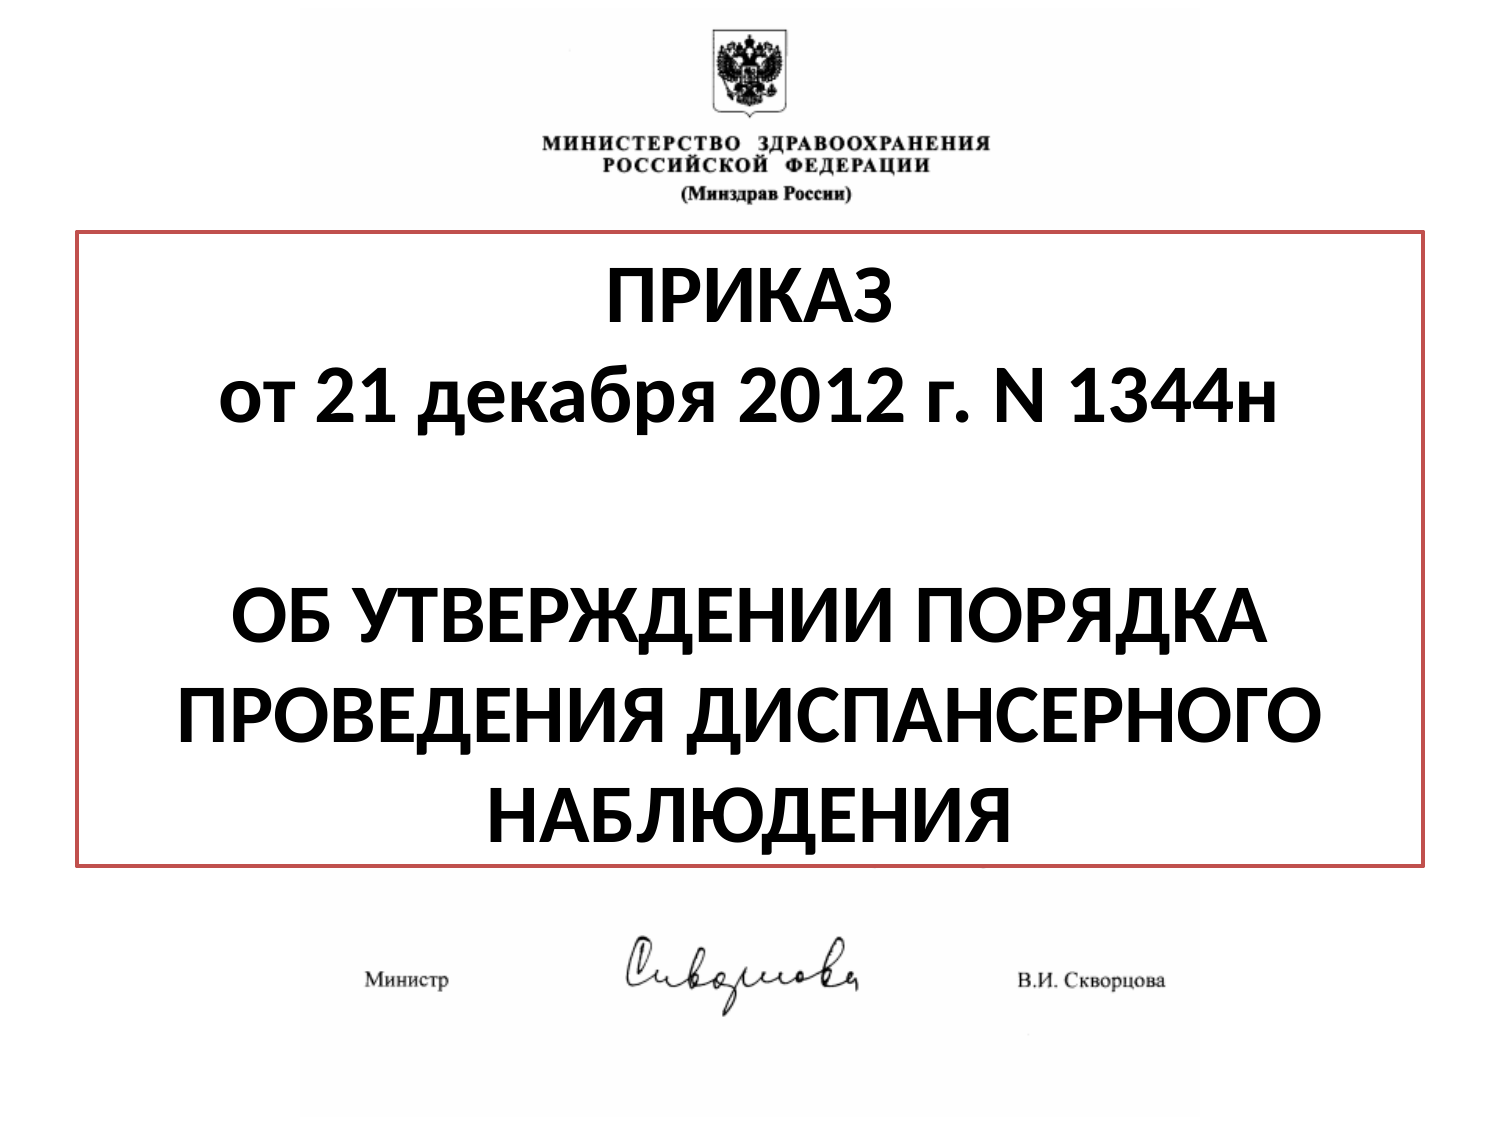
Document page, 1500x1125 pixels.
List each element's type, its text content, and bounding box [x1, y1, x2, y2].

text_box ПРИКАЗ от 21 декабря 2012 г. N 1344н ОБ УТВЕРЖДЕНИИ ПОРЯДКА ПРОВЕДЕНИЯ ДИСПАНСЕРНОГО НАБЛЮДЕНИЯ [75, 230, 295, 868]
text_box ПРИКАЗ от 21 декабря 2012 г. N 1344н ОБ УТВЕРЖДЕНИИ ПОРЯДКА ПРОВЕДЕНИЯ ДИСПАНСЕРНОГО НАБЛЮДЕНИЯ [1205, 230, 1425, 868]
picture [300, 8, 1200, 1117]
